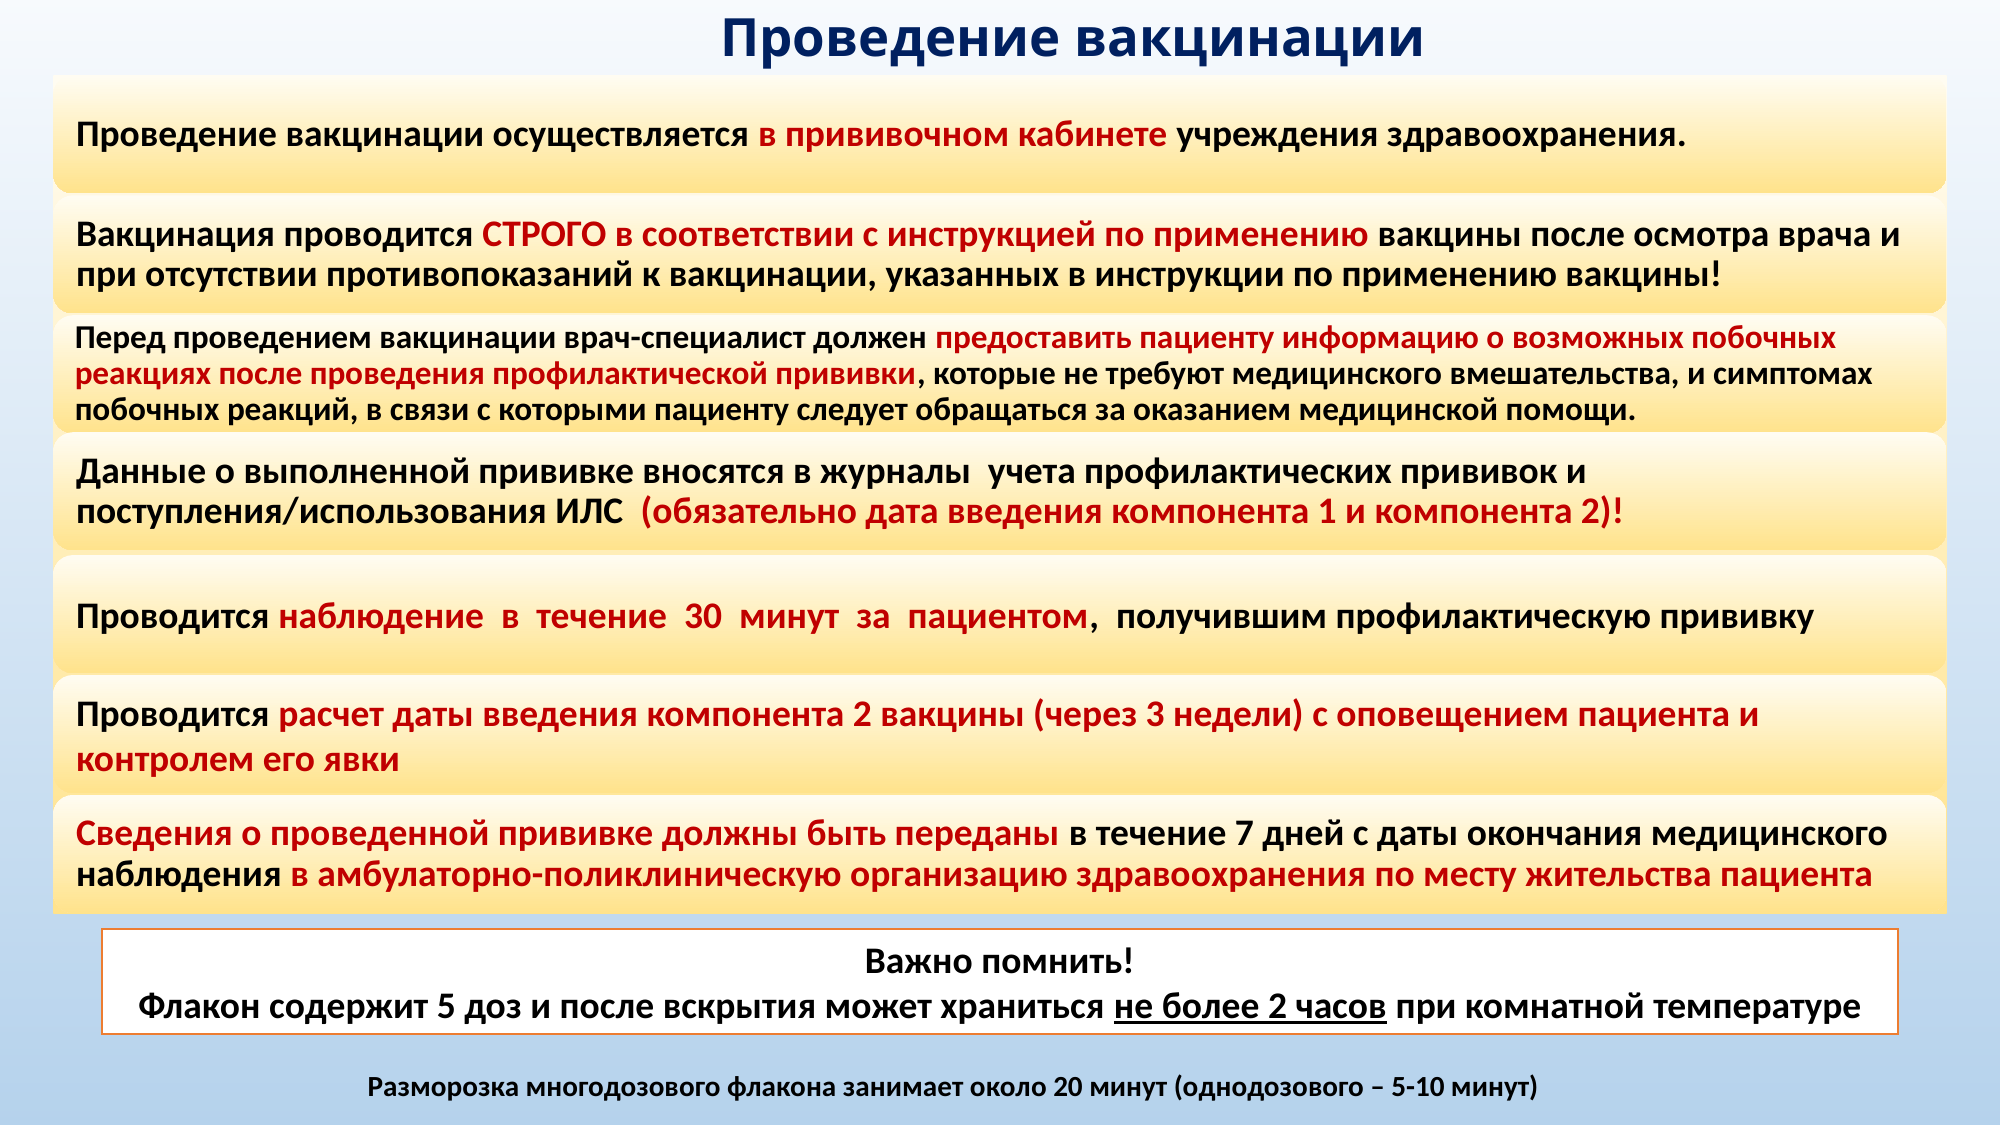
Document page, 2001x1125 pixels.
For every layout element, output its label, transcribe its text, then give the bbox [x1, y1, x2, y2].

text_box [53, 75, 1947, 914]
text_box Проведение вакцинации [395, 0, 1750, 75]
text_box Разморозка многодозового флакона занимает около 20 минут (однодозового – 5-10 минут) [352, 1060, 1793, 1110]
text_box Важно помнить! Флакон содержит 5 доз и после вскрытия может храниться не более 2 часов при комнатной температуре [101, 928, 1899, 1035]
